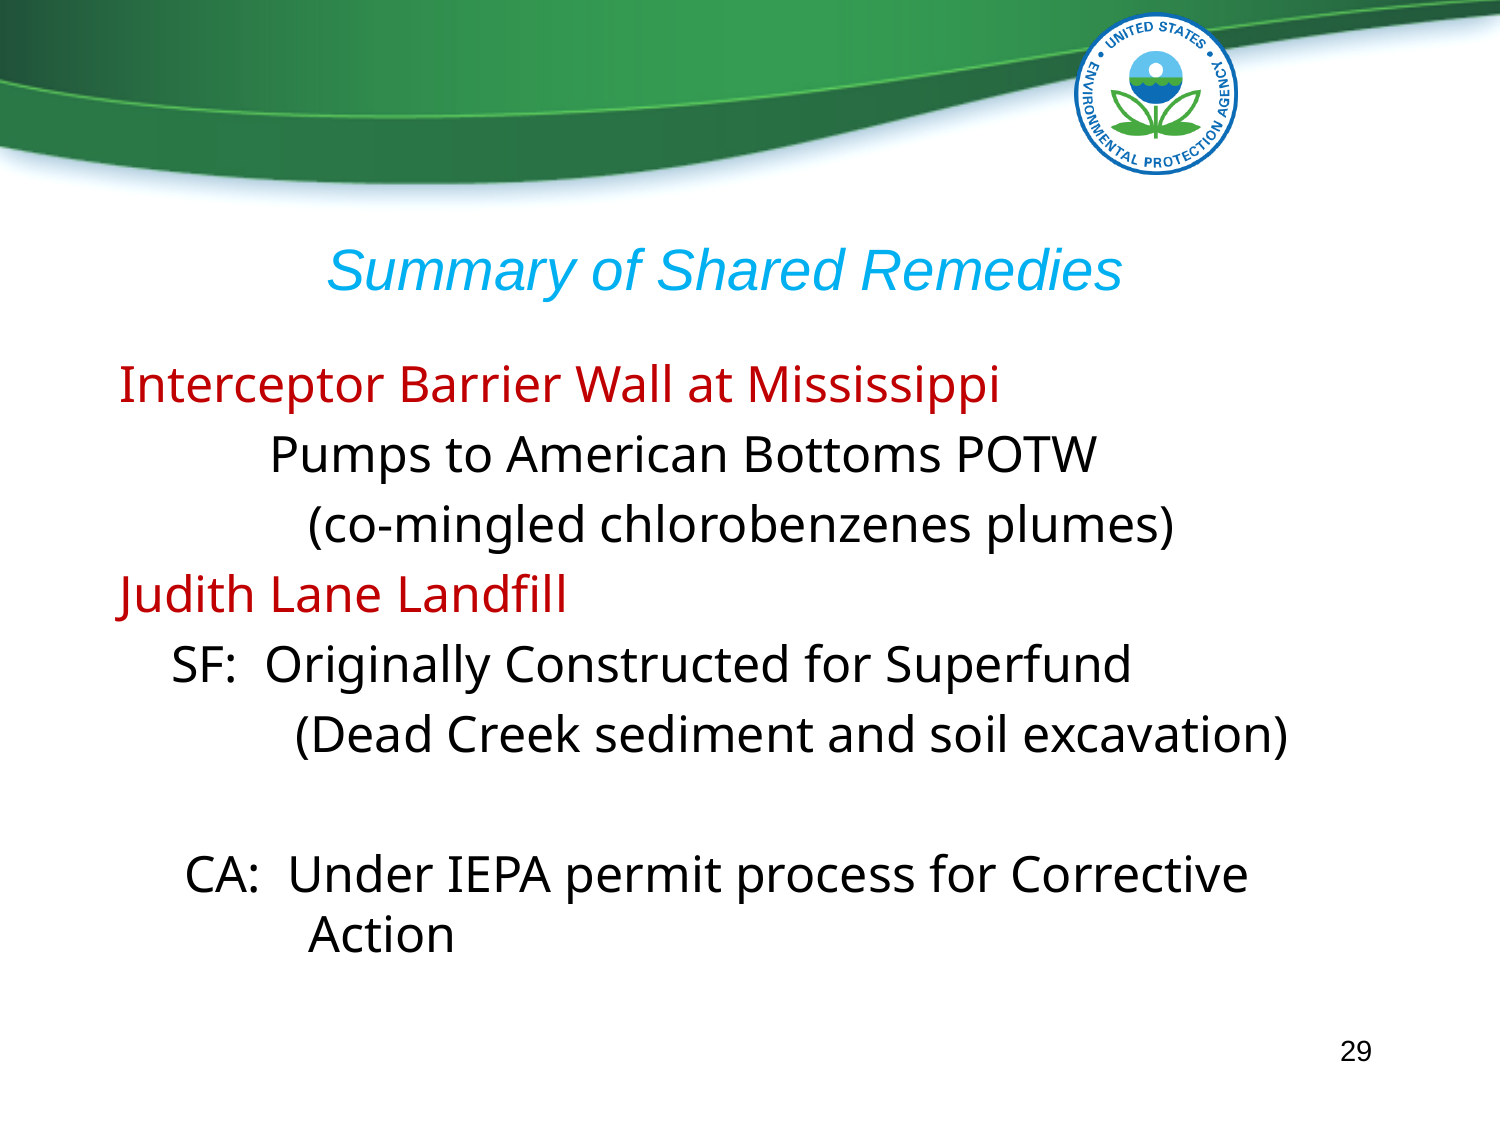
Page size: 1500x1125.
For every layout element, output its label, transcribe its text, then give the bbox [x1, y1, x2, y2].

slide_number 29 [1074, 1024, 1388, 1101]
title Summary of Shared Remedies [99, 185, 1351, 349]
picture [1074, 12, 1238, 175]
list Interceptor Barrier Wall at Mississippi Pumps to American Bottoms POTW (co-mingled chlorobenzenes plumes) Judith Lane Landfill SF: Originally Constructed for Superfund (Dead Creek sediment and soil excavation) CA: Under IEPA permit process for Corrective Action [104, 344, 1380, 1026]
